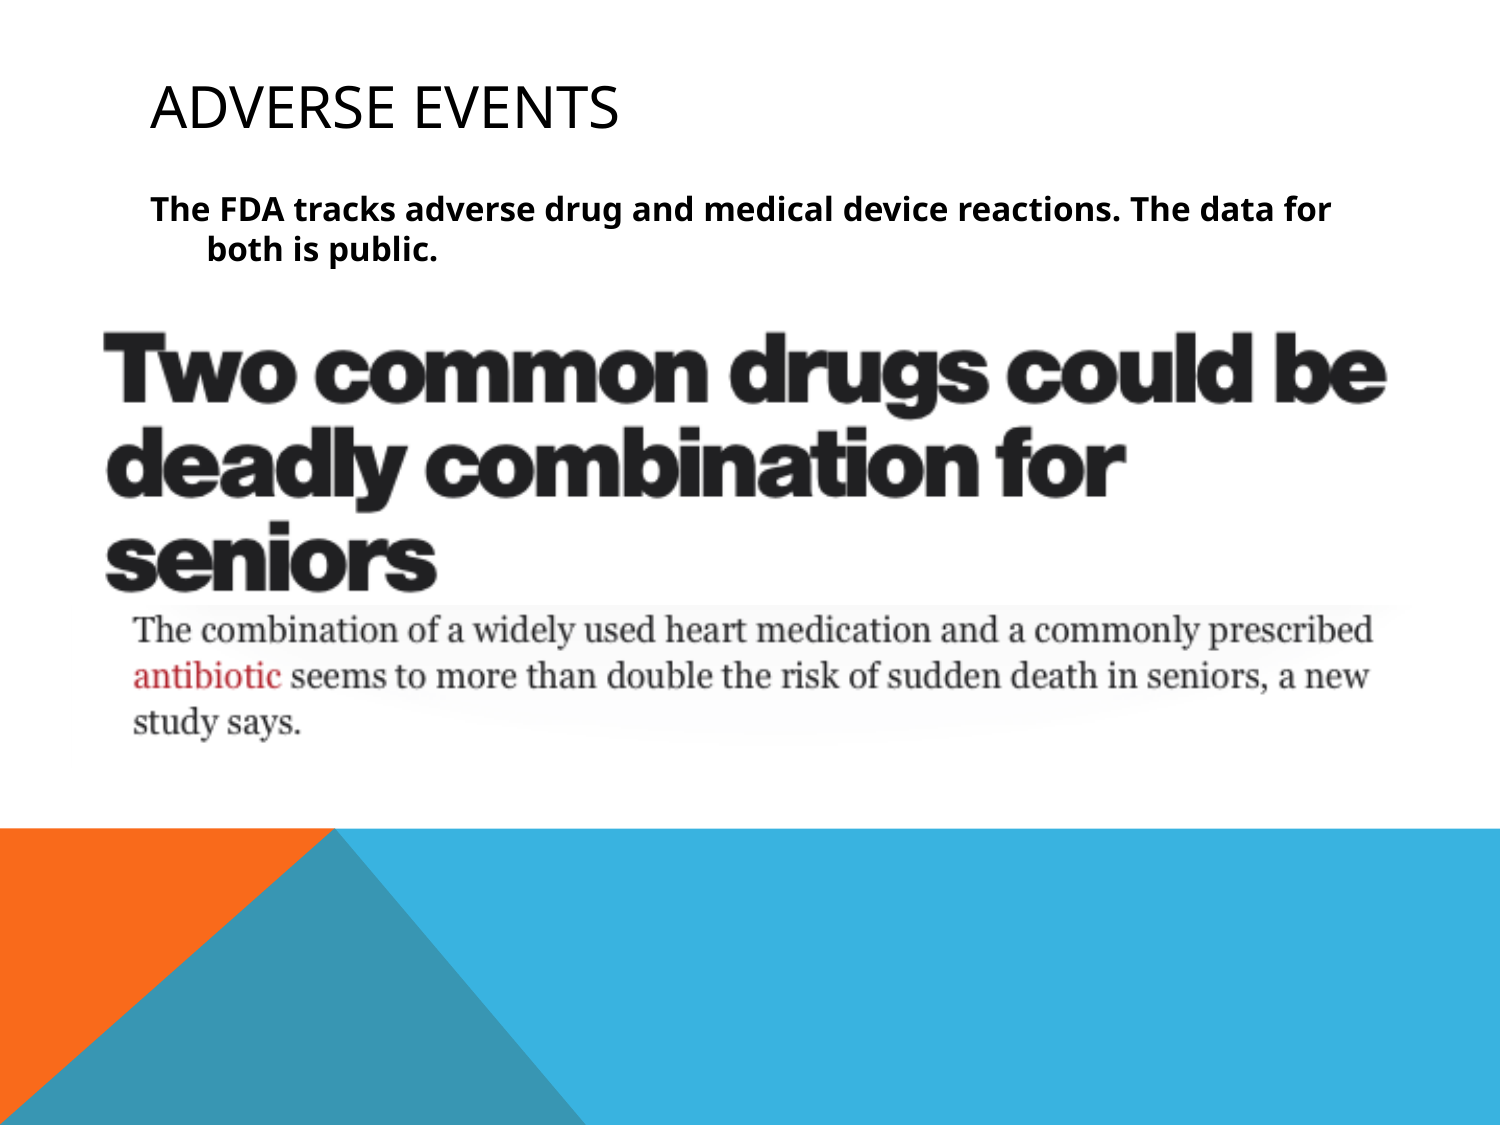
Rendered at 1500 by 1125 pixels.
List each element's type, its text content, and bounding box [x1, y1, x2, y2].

list The FDA tracks adverse drug and medical device reactions. The data for both is public. [135, 180, 1369, 295]
title Adverse Events [135, 60, 1369, 150]
picture [28, 296, 1469, 768]
